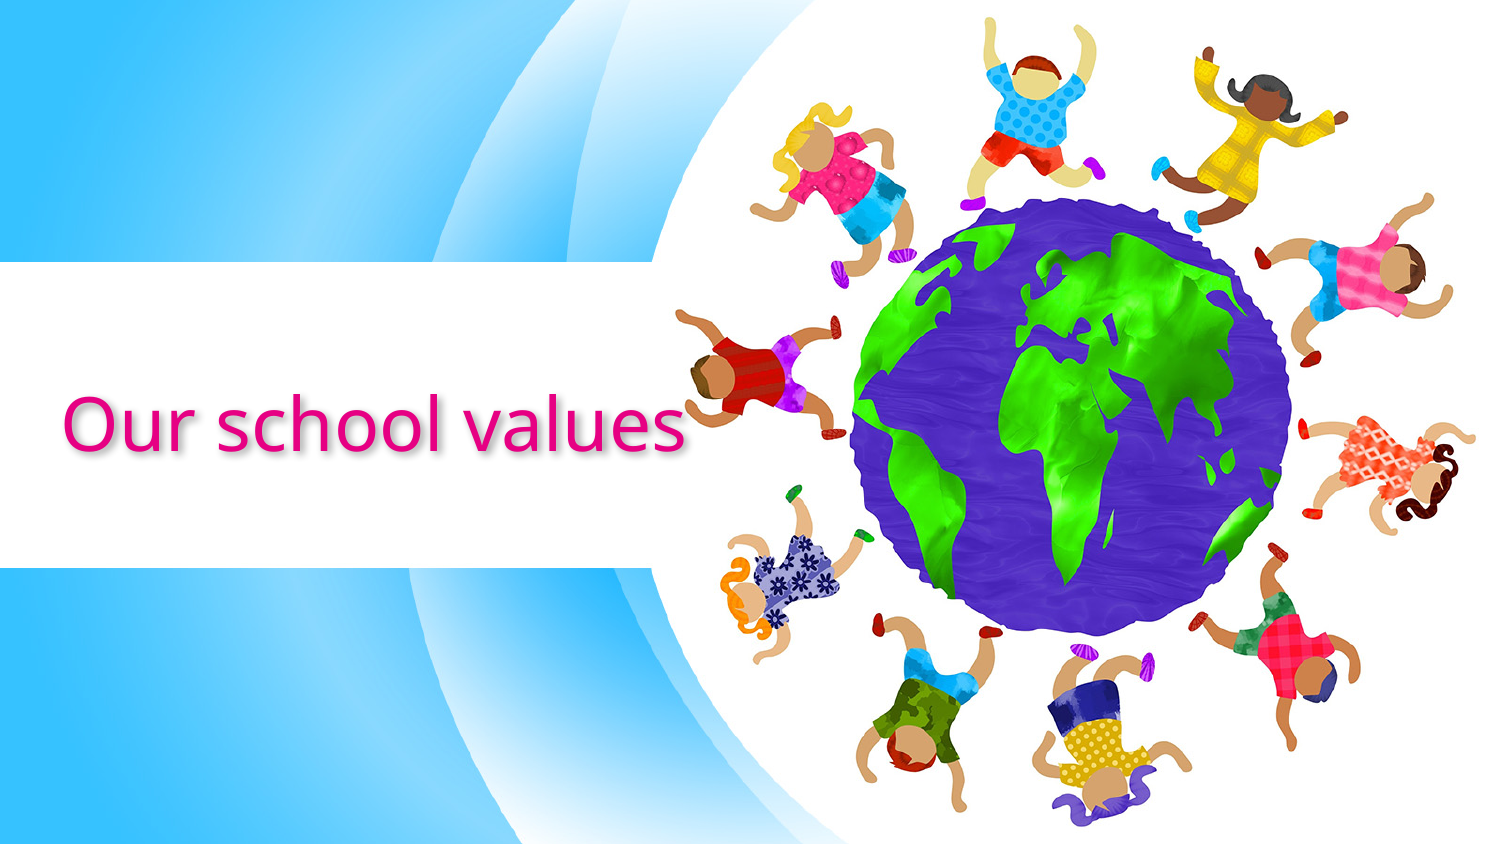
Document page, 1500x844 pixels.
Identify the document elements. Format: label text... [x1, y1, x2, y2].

title Our school values [45, 284, 1314, 560]
picture [0, 0, 1500, 844]
